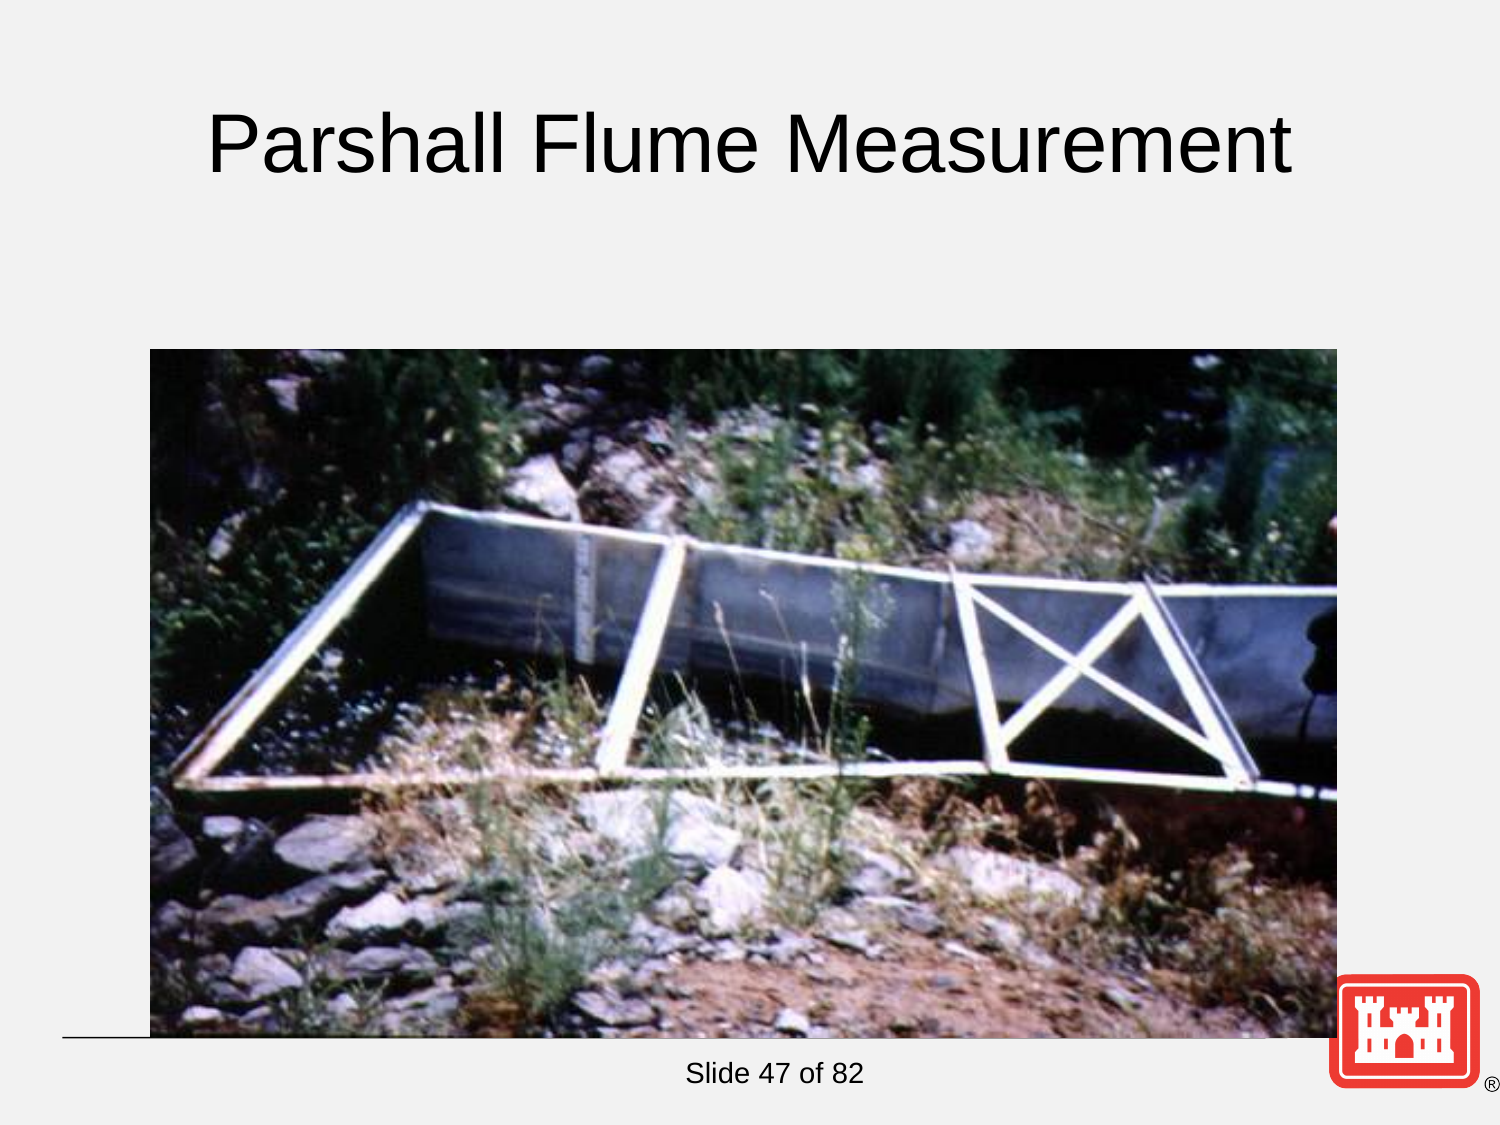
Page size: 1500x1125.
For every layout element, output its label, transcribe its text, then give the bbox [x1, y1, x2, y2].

title Parshall Flume Measurement [74, 44, 1426, 233]
slide_number Slide 47 of 82 [599, 1047, 951, 1125]
picture [149, 349, 1500, 1092]
